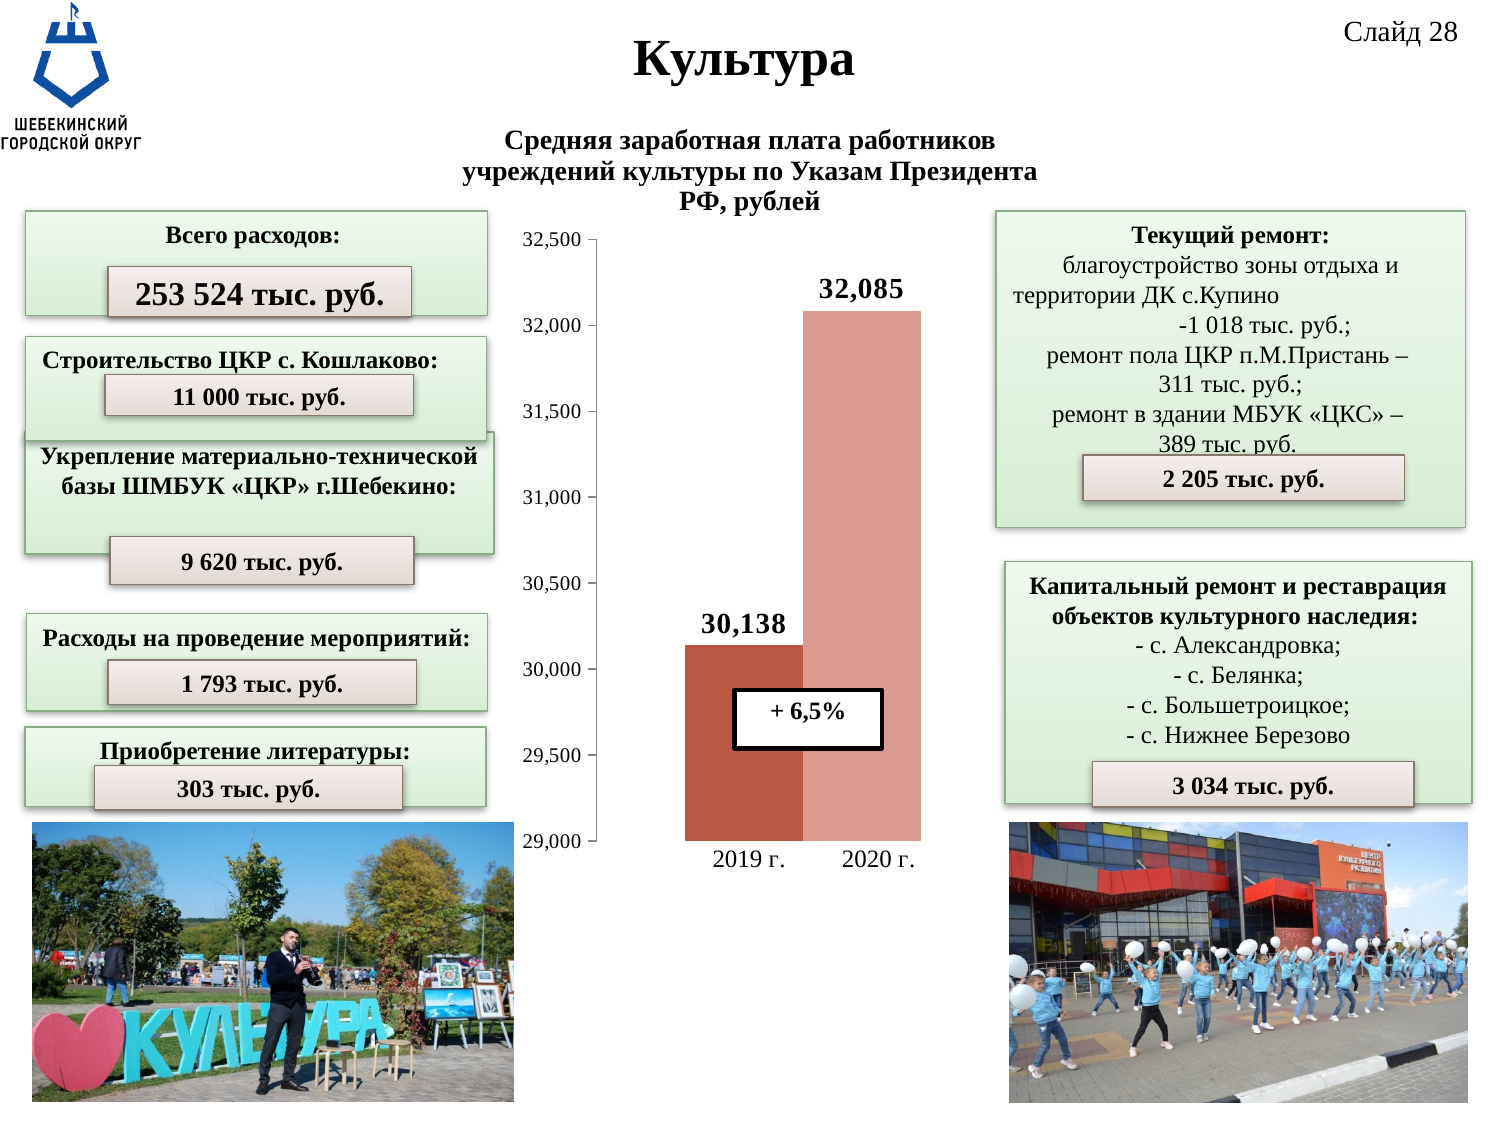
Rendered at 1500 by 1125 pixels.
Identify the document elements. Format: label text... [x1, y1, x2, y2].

title Культура [146, 19, 1452, 90]
text_box 3 034 тыс. руб. [1156, 761, 1415, 808]
text_box Капитальный ремонт и реставрация объектов культурного наследия: - с. Александровка; - с. Белянка; - с. Большетроицкое; - с. Нижнее Березово [1156, 561, 1473, 804]
text_box Слайд 28 [1328, 5, 1476, 56]
text_box Приобретение литературы: [24, 726, 437, 807]
text_box Строительство ЦКР с. Кошлаково: [25, 336, 437, 442]
text_box Средняя заработная плата работников учреждений культуры по Указам Президента РФ, рублей [442, 118, 1058, 213]
text_box 9 620 тыс. руб. [109, 536, 415, 585]
text_box Расходы на проведение мероприятий: [26, 613, 437, 712]
text_box Текущий ремонт: благоустройство зоны отдыха и территории ДК с.Купино -1 018 тыс. руб.; ремонт пола ЦКР п.М.Пристань – 311 тыс. руб.; ремонт в здании МБУК «ЦКС» – 389 тыс. руб. [1058, 210, 1466, 528]
picture [1009, 822, 1468, 1103]
chart [442, 213, 1152, 907]
text_box 1 793 тыс. руб. [107, 659, 417, 705]
text_box 303 тыс. руб. [94, 765, 403, 811]
text_box Укрепление материально-технической базы ШМБУК «ЦКР» г.Шебекино: [24, 448, 437, 555]
text_box Всего расходов: [25, 210, 442, 316]
picture [32, 822, 514, 1102]
picture [0, 0, 142, 151]
text_box 11 000 тыс. руб. [104, 374, 414, 416]
text_box 2 205 тыс. руб. [1156, 454, 1405, 501]
text_box 253 524 тыс. руб. [107, 266, 412, 318]
